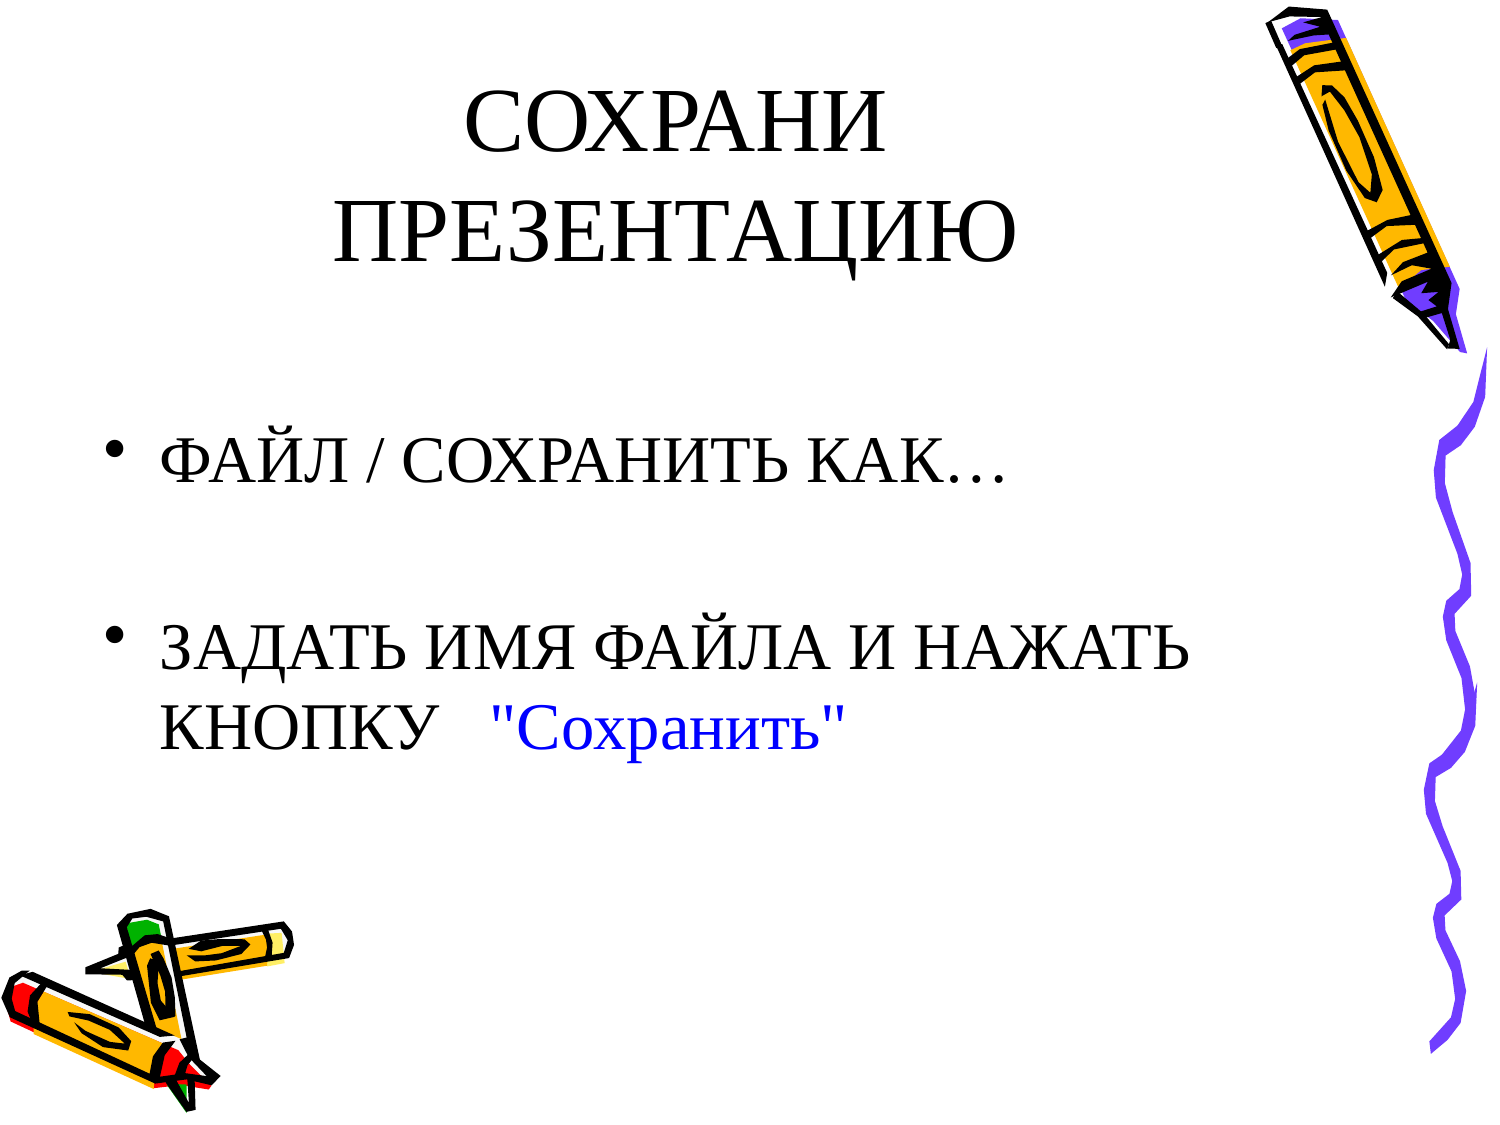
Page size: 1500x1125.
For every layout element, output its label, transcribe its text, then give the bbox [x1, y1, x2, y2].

list ФАЙЛ / СОХРАНИТЬ КАК… ЗАДАТЬ ИМЯ ФАЙЛА И НАЖАТЬ КНОПКУ "Сохранить" [88, 408, 1352, 892]
title СОХРАНИ ПРЕЗЕНТАЦИЮ [112, 24, 1240, 288]
